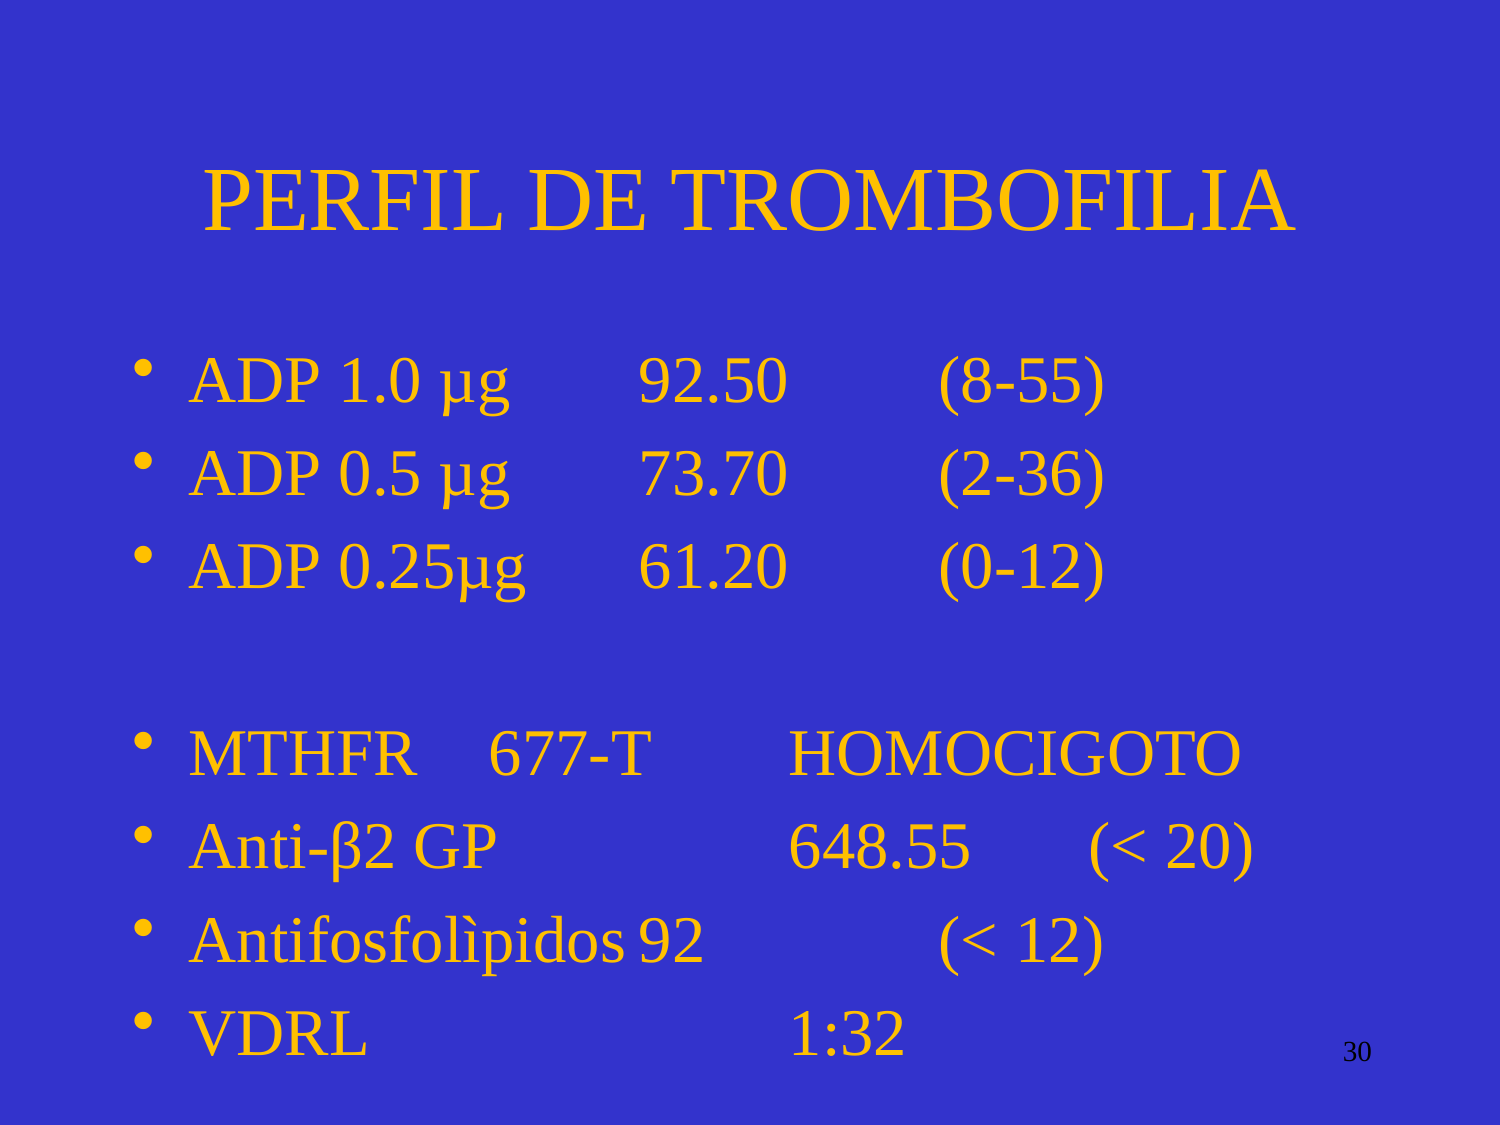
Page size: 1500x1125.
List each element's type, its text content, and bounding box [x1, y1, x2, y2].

slide_number 30 [1074, 1024, 1388, 1101]
list ADP 1.0 µg 92.50 (8-55) ADP 0.5 µg 73.70 (2-36) ADP 0.25µg 61.20 (0-12) MTHFR 677-T HOMOCIGOTO Anti-β2 GP 648.55 (< 20) Antifosfolìpidos 92 (< 12) VDRL 1:32 [116, 327, 1393, 1082]
title PERFIL DE TROMBOFILIA [112, 99, 1388, 288]
